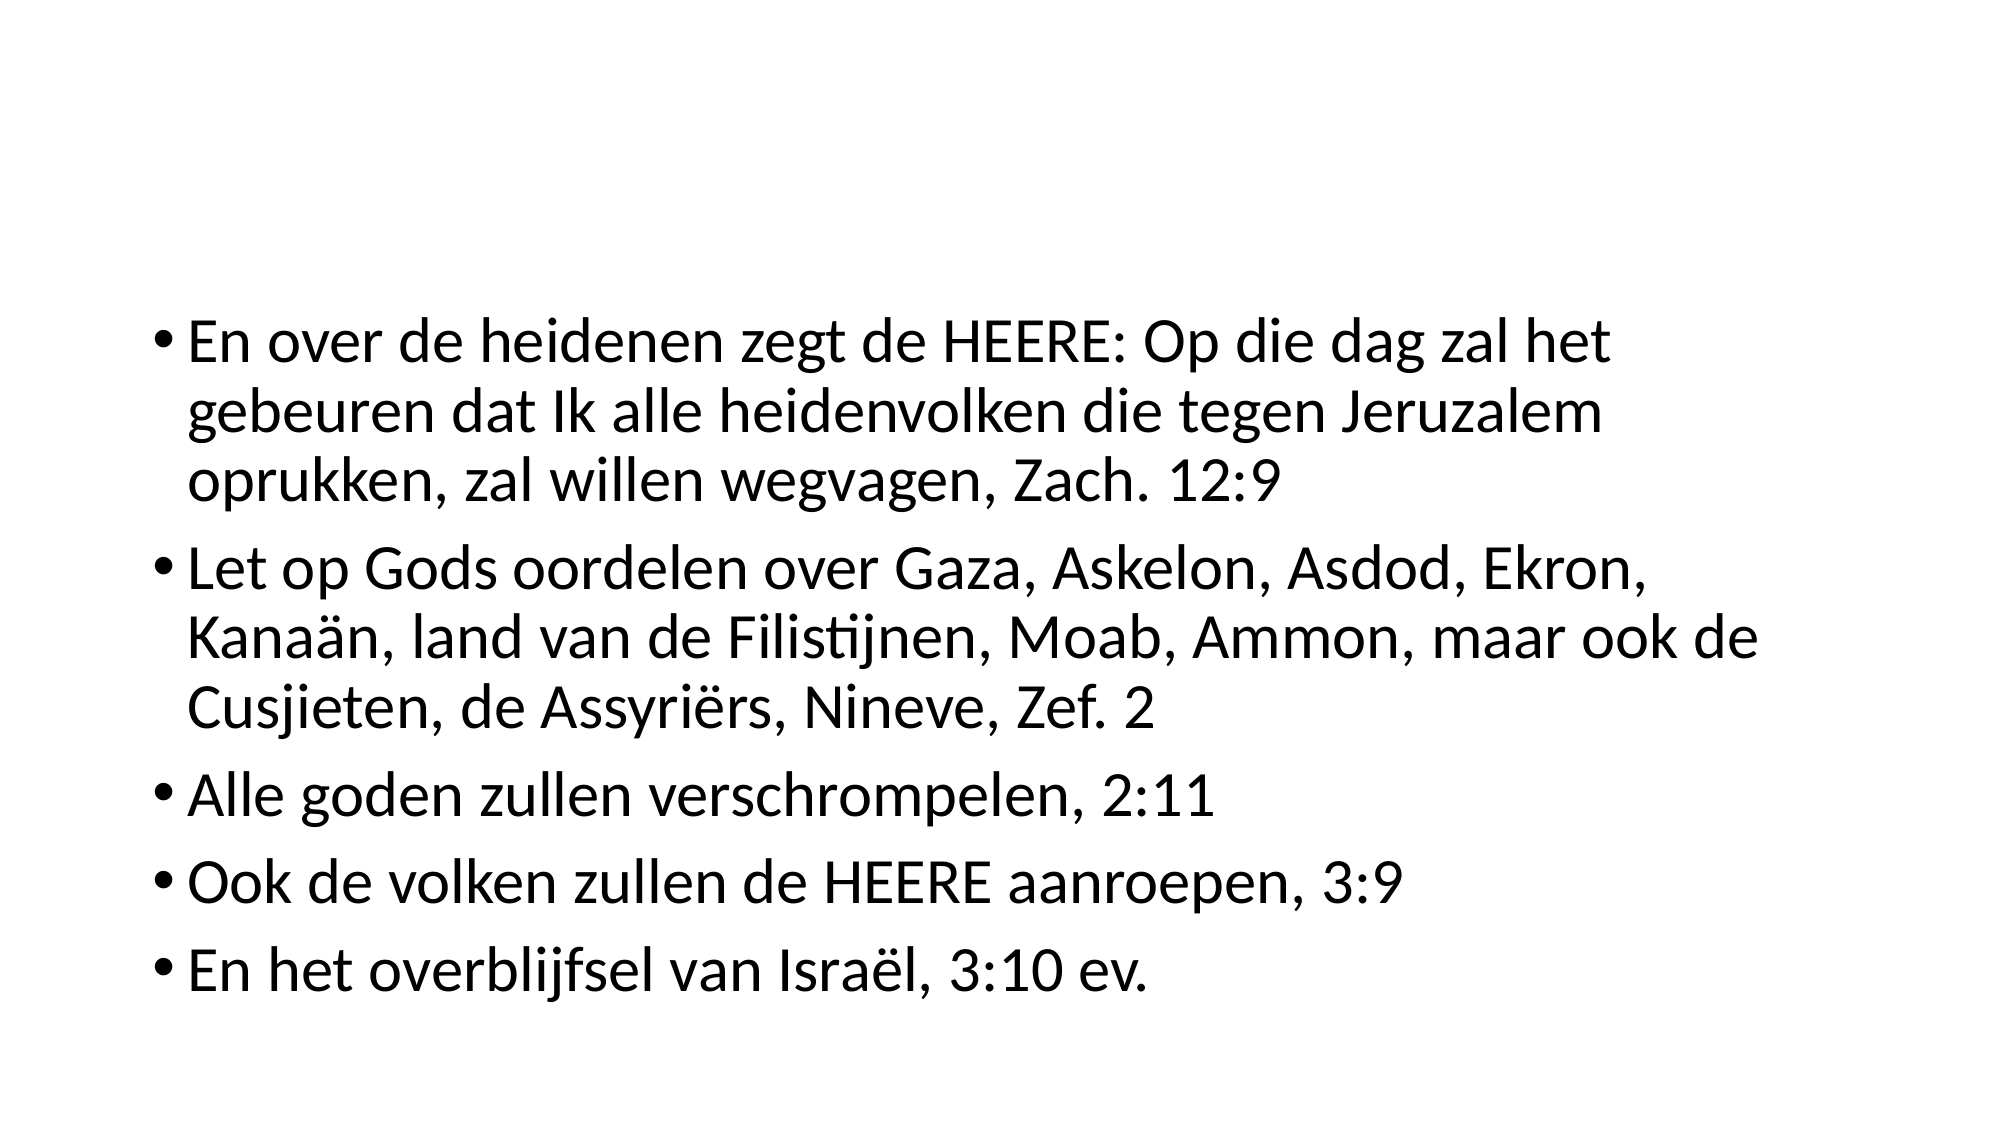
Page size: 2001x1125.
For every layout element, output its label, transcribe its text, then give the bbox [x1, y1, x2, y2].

list En over de heidenen zegt de HEERE: Op die dag zal het gebeuren dat Ik alle heidenvolken die tegen Jeruzalem oprukken, zal willen wegvagen, Zach. 12:9 Let op Gods oordelen over Gaza, Askelon, Asdod, Ekron, Kanaän, land van de Filistijnen, Moab, Ammon, maar ook de Cusjieten, de Assyriërs, Nineve, Zef. 2 Alle goden zullen verschrompelen, 2:11 Ook de volken zullen de HEERE aanroepen, 3:9 En het overblijfsel van Israël, 3:10 ev. [137, 299, 1863, 1014]
